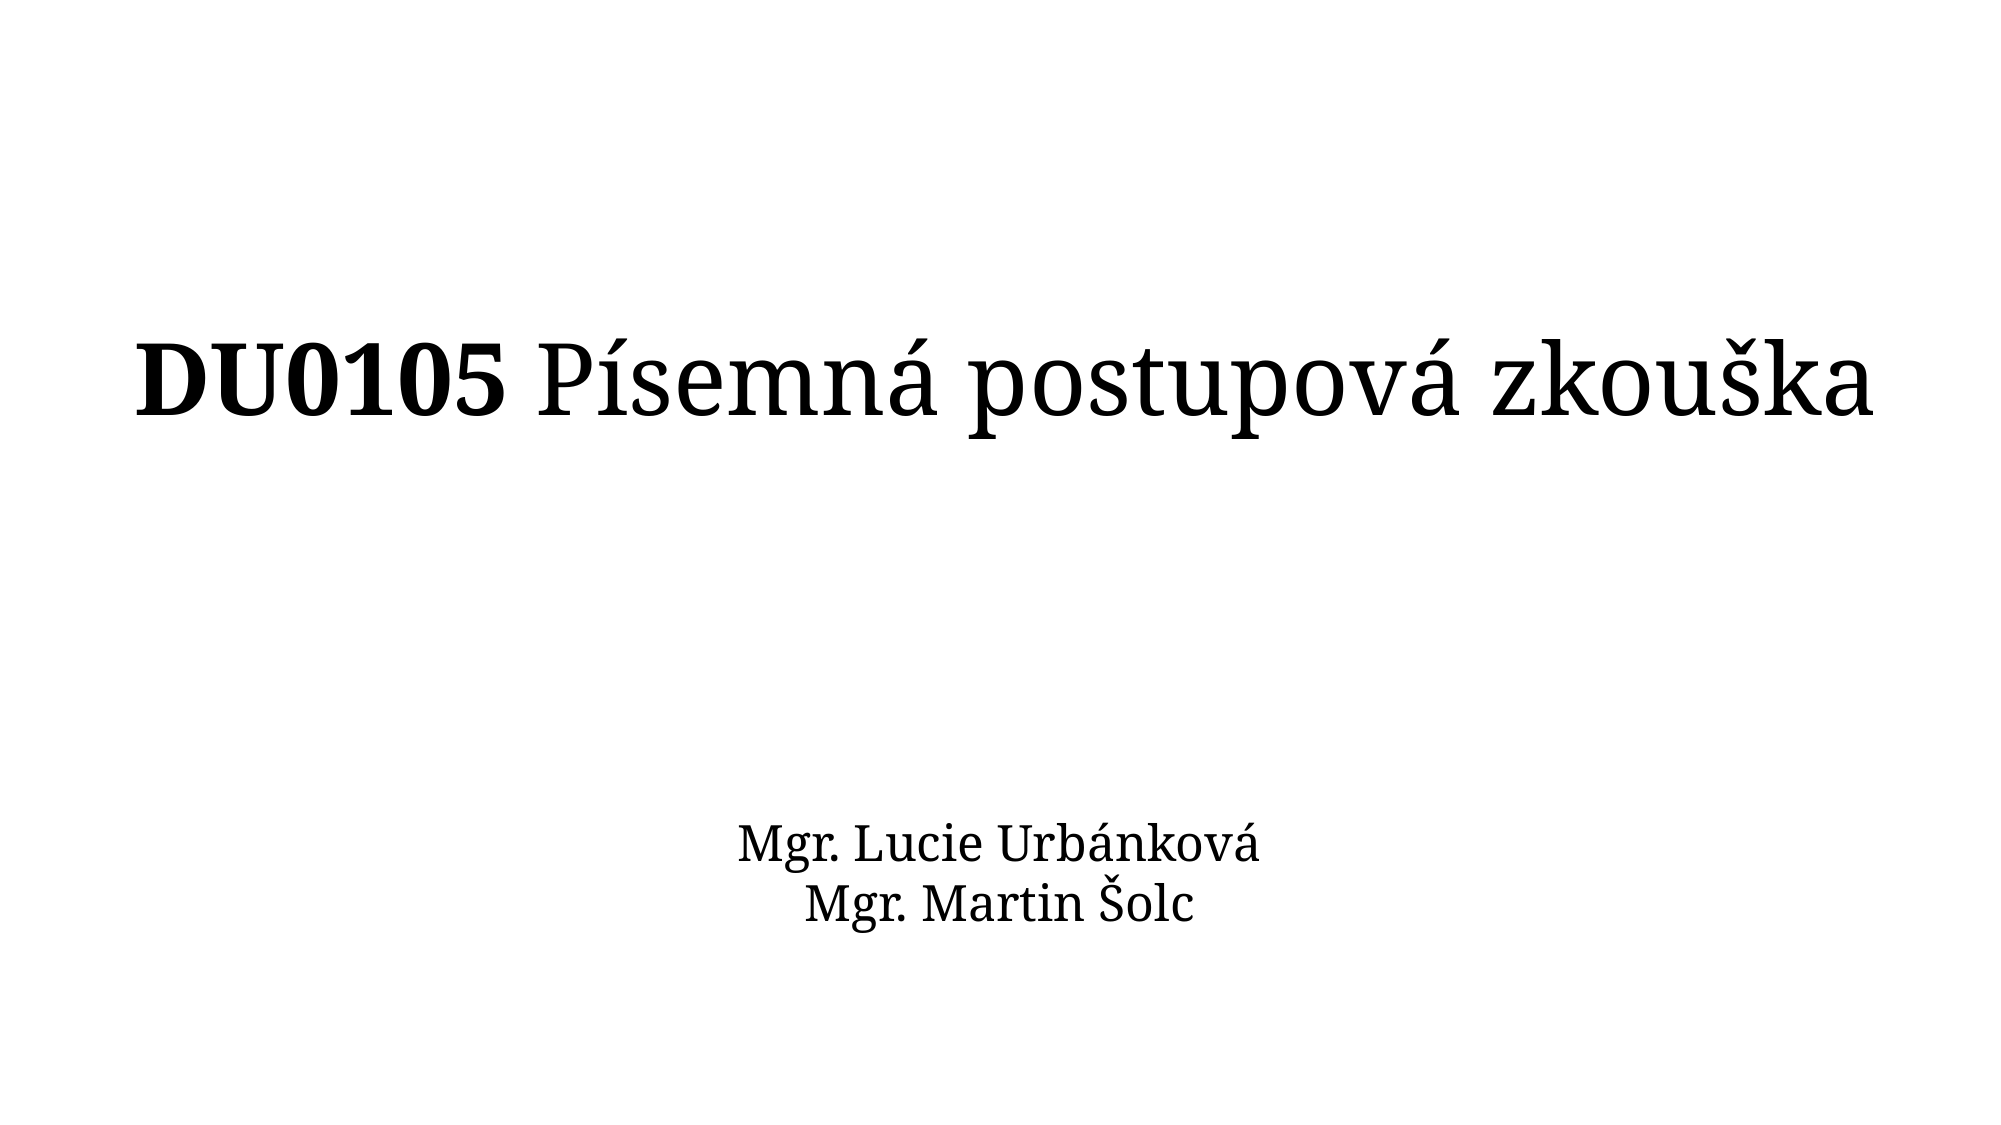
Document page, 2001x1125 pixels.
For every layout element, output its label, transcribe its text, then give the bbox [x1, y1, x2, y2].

text_box Mgr. Lucie Urbánková Mgr. Martin Šolc [249, 804, 1750, 1076]
text_box DU0105 Písemná postupová zkouška [95, 50, 1919, 443]
